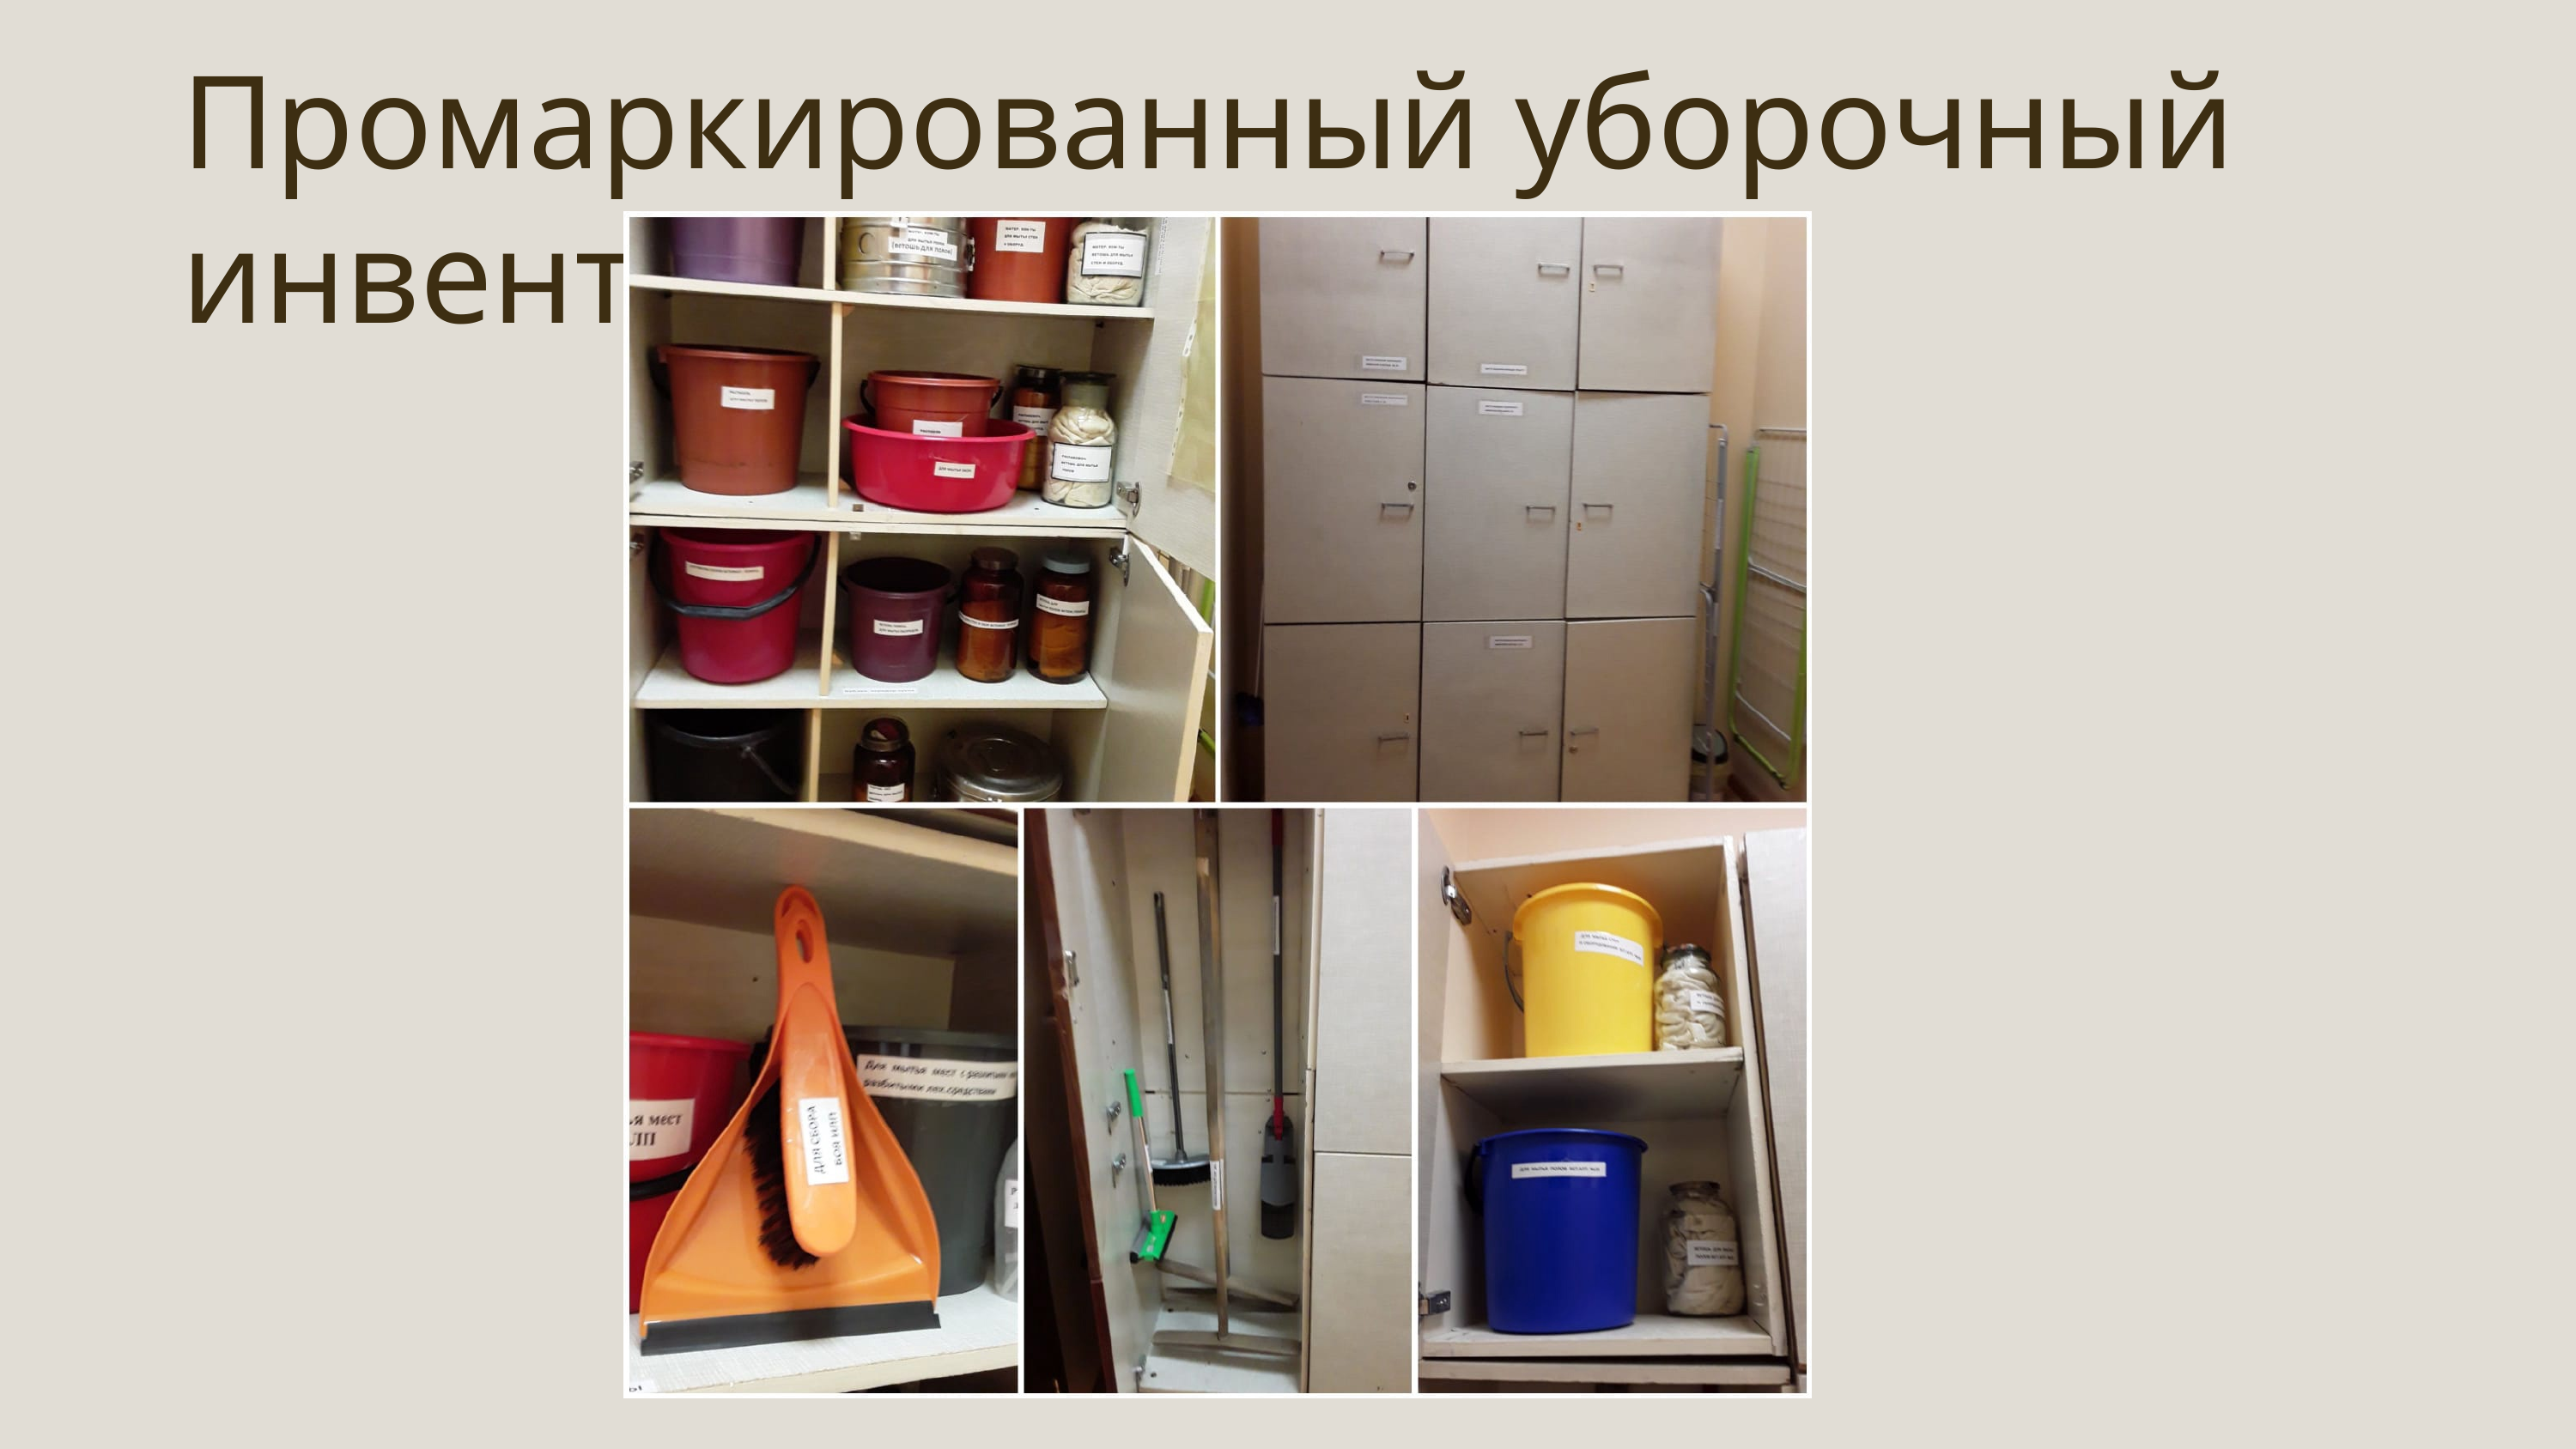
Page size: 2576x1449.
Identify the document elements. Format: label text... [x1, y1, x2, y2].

picture [623, 210, 1812, 1399]
text_box Промаркированный уборочный инвентарь [180, 39, 2506, 349]
